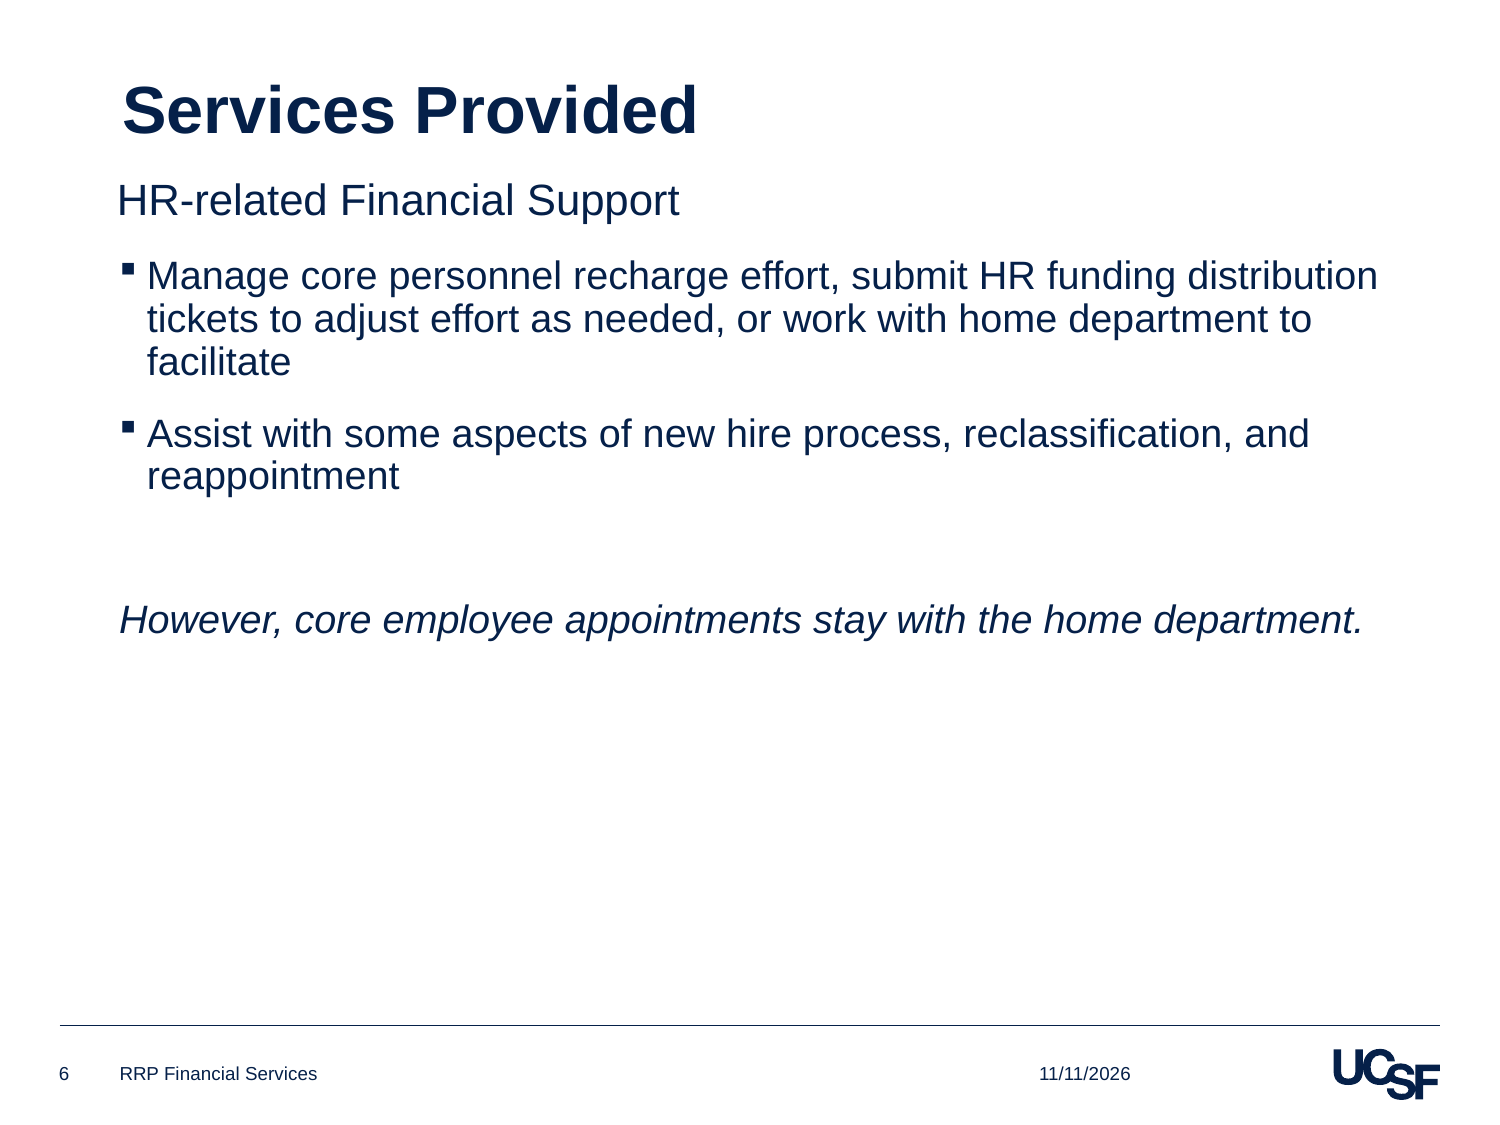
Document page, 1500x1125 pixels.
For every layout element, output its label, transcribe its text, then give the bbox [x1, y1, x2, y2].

list Manage core personnel recharge effort, submit HR funding distribution tickets to adjust effort as needed, or work with home department to facilitate Assist with some aspects of new hire process, reclassification, and reappointment However, core employee appointments stay with the home department. [104, 248, 1470, 907]
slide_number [1039, 1058, 1192, 1084]
title Services Provided [107, 71, 1435, 158]
list HR-related Financial Support [101, 170, 1429, 222]
footer RRP Financial Services [119, 1061, 827, 1084]
slide_number 6 [58, 1058, 100, 1085]
